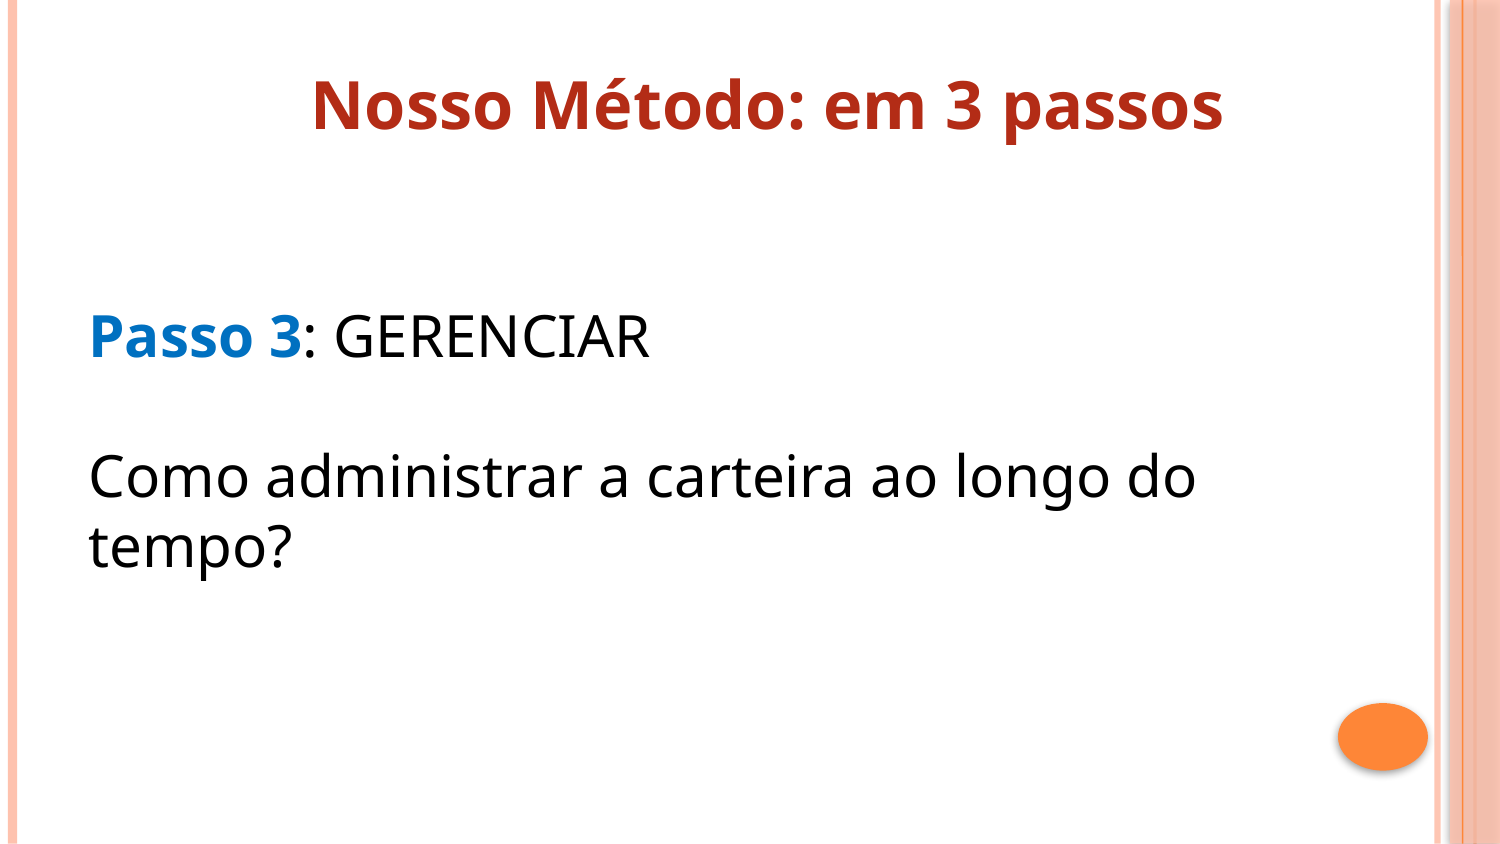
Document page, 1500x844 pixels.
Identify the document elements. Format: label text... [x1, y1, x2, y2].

text_box Nosso Método: em 3 passos [253, 55, 1282, 151]
text_box Passo 3: GERENCIAR Como administrar a carteira ao longo do tempo? [73, 291, 1427, 587]
